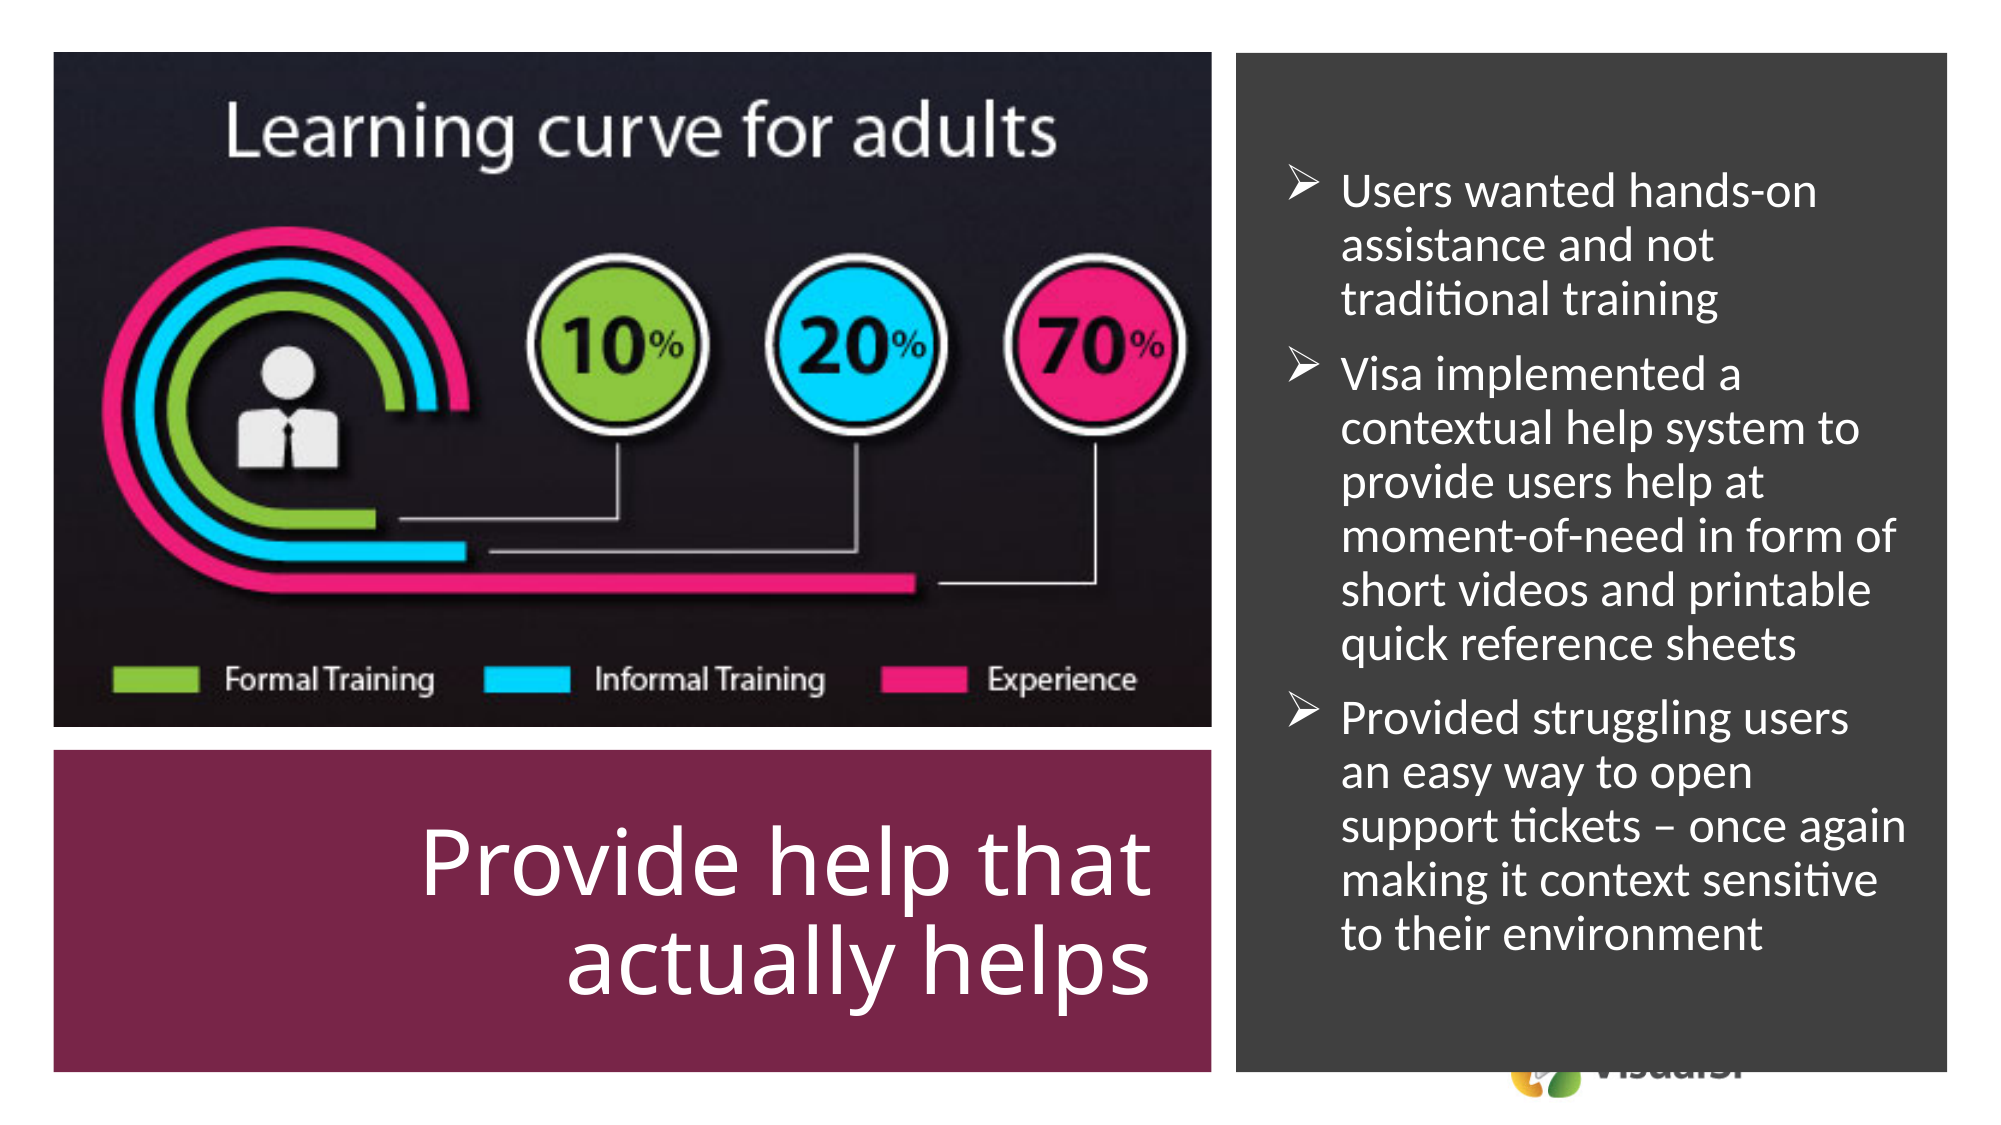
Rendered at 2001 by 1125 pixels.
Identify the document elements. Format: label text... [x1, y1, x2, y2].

picture [1507, 1073, 1768, 1103]
text_box [1235, 52, 1948, 1073]
list Users wanted hands-on assistance and not traditional training Visa implemented a contextual help system to provide users help at moment-of-need in form of short videos and printable quick reference sheets Provided struggling users an easy way to open support tickets – once again making it context sensitive to their environment [1269, 70, 1926, 1055]
picture [53, 52, 1212, 727]
title Provide help that actually helps [85, 782, 1168, 1049]
text_box [53, 749, 1212, 1073]
